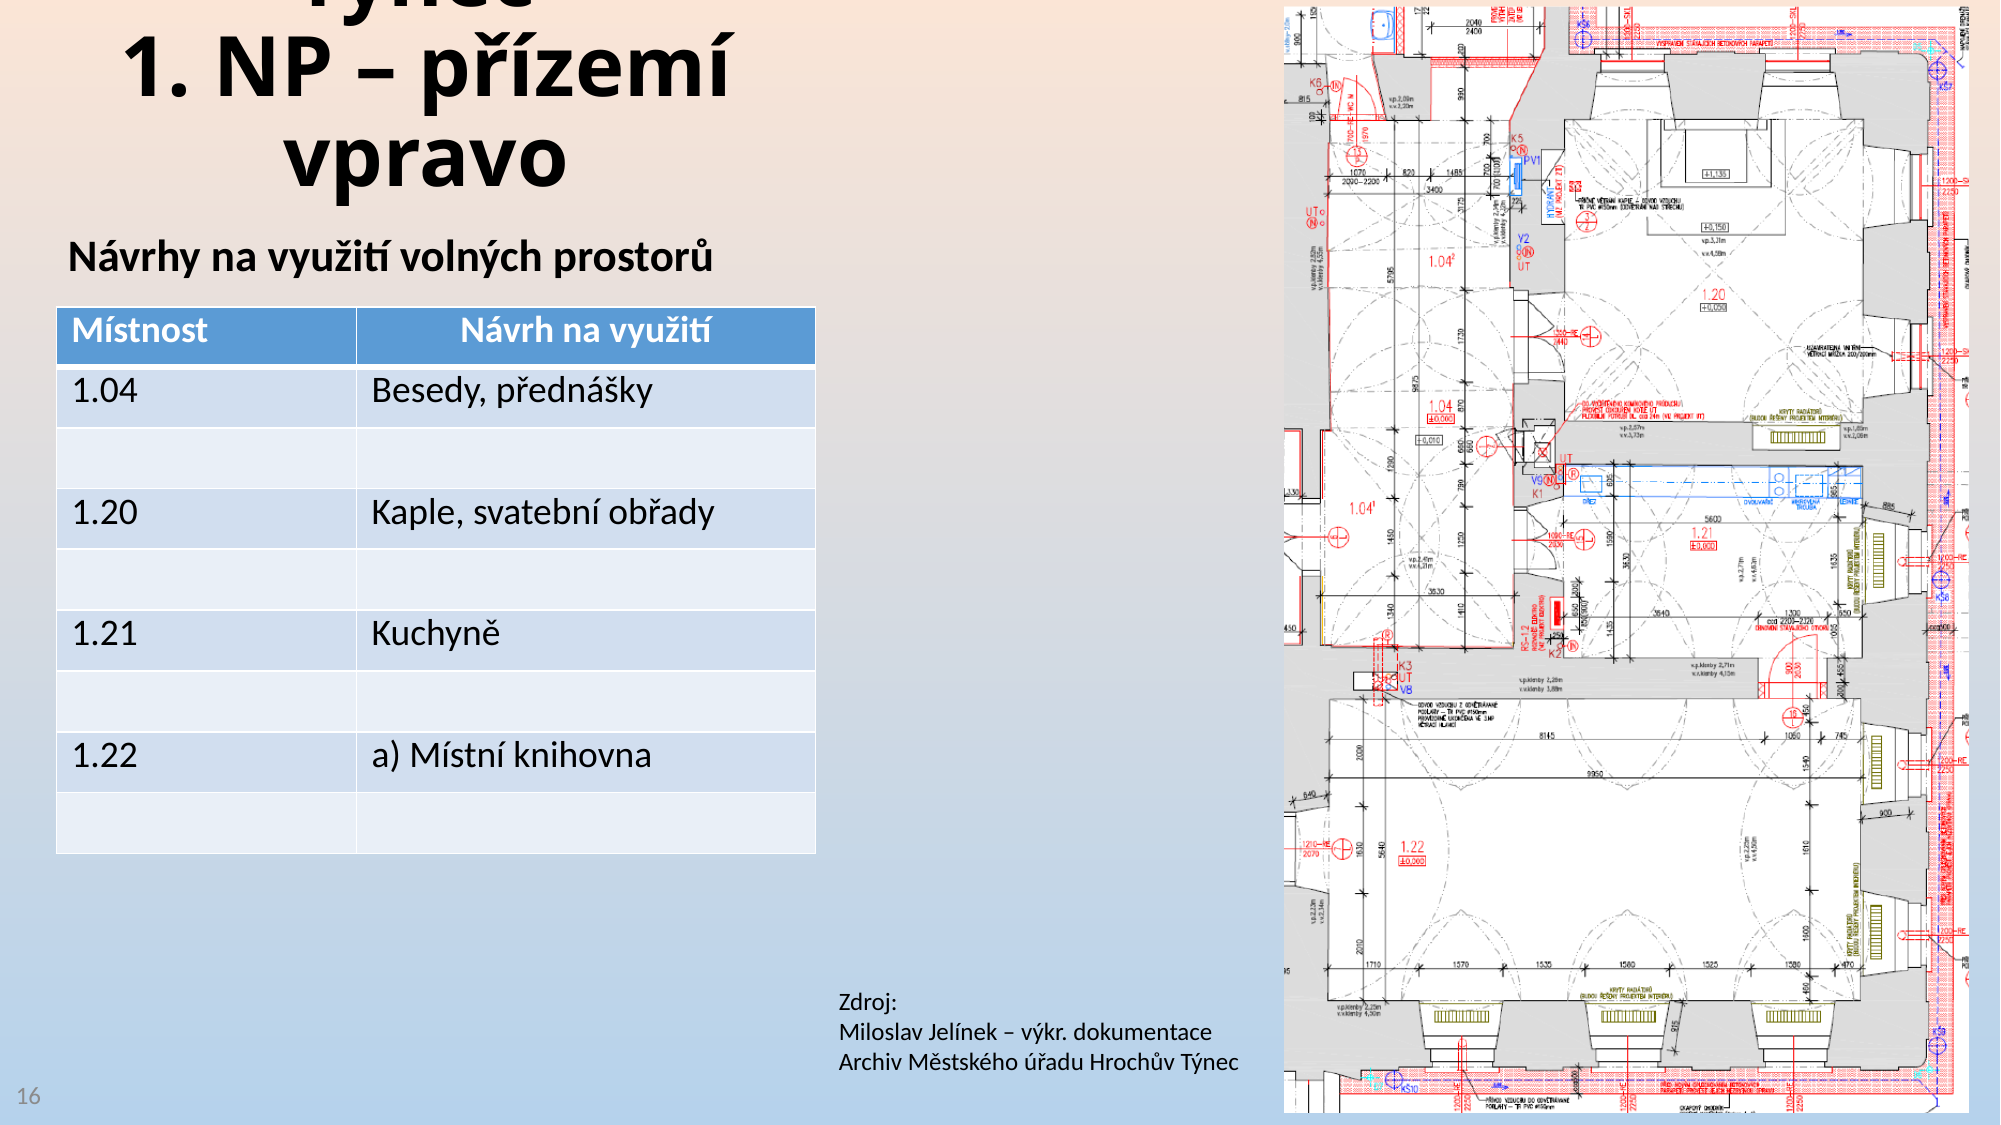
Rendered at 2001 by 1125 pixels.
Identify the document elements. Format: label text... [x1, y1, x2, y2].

table_cell [57, 550, 356, 609]
table_cell 1.22 [57, 733, 356, 792]
picture [1073, 8, 2000, 1113]
table_cell [57, 429, 356, 488]
table_cell 1.21 [57, 611, 356, 670]
text_box Zdroj: Miloslav Jelínek – výkr. dokumentace Archiv Městského úřadu Hrochův Týnec [823, 977, 1263, 1113]
table_cell 1.20 [57, 489, 356, 548]
subtitle Návrhy na využití volných prostorů [32, 224, 761, 329]
table_header Místnost [57, 308, 356, 364]
table_cell Kaple, svatební obřady [357, 489, 815, 548]
slide_number 16 [0, 1065, 57, 1125]
table_cell [57, 672, 356, 731]
table_cell [57, 793, 356, 853]
table_cell [357, 550, 815, 609]
table_cell [357, 793, 815, 853]
title Zámek Hrochův Týnec 1. NP – přízemí vpravo [28, 120, 824, 212]
table_cell Besedy, přednášky [357, 370, 815, 427]
table_cell a) Místní knihovna [357, 733, 815, 792]
table_cell 1.04 [57, 370, 356, 427]
table_cell Kuchyně [357, 611, 815, 670]
table_cell [357, 672, 815, 731]
table_header Návrh na využití [357, 308, 815, 364]
table_cell [357, 429, 815, 488]
